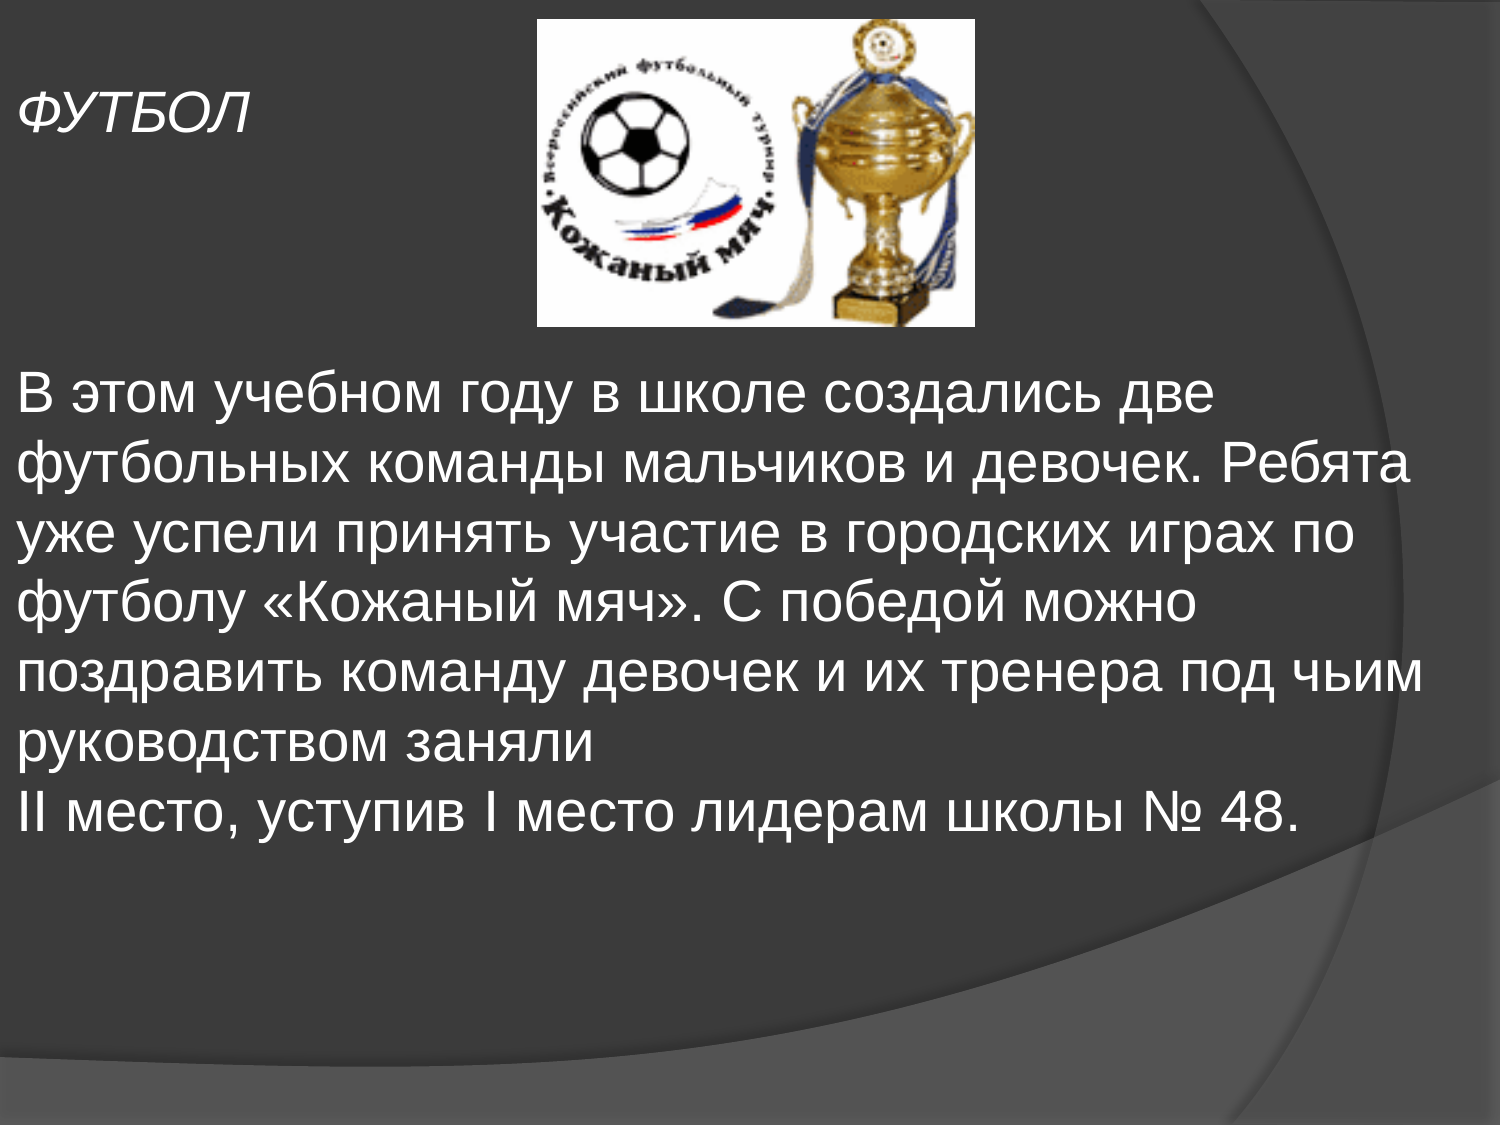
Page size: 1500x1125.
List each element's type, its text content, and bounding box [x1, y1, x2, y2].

picture [537, 18, 975, 327]
text_box ФУТБОЛ В этом учебном году в школе создались две футбольных команды мальчиков и девочек. Ребята уже успели принять участие в городских играх по футболу «Кожаный мяч». С победой можно поздравить команду девочек и их тренера под чьим руководством заняли II место, уступив I место лидерам школы № 48. [1, 66, 1471, 851]
